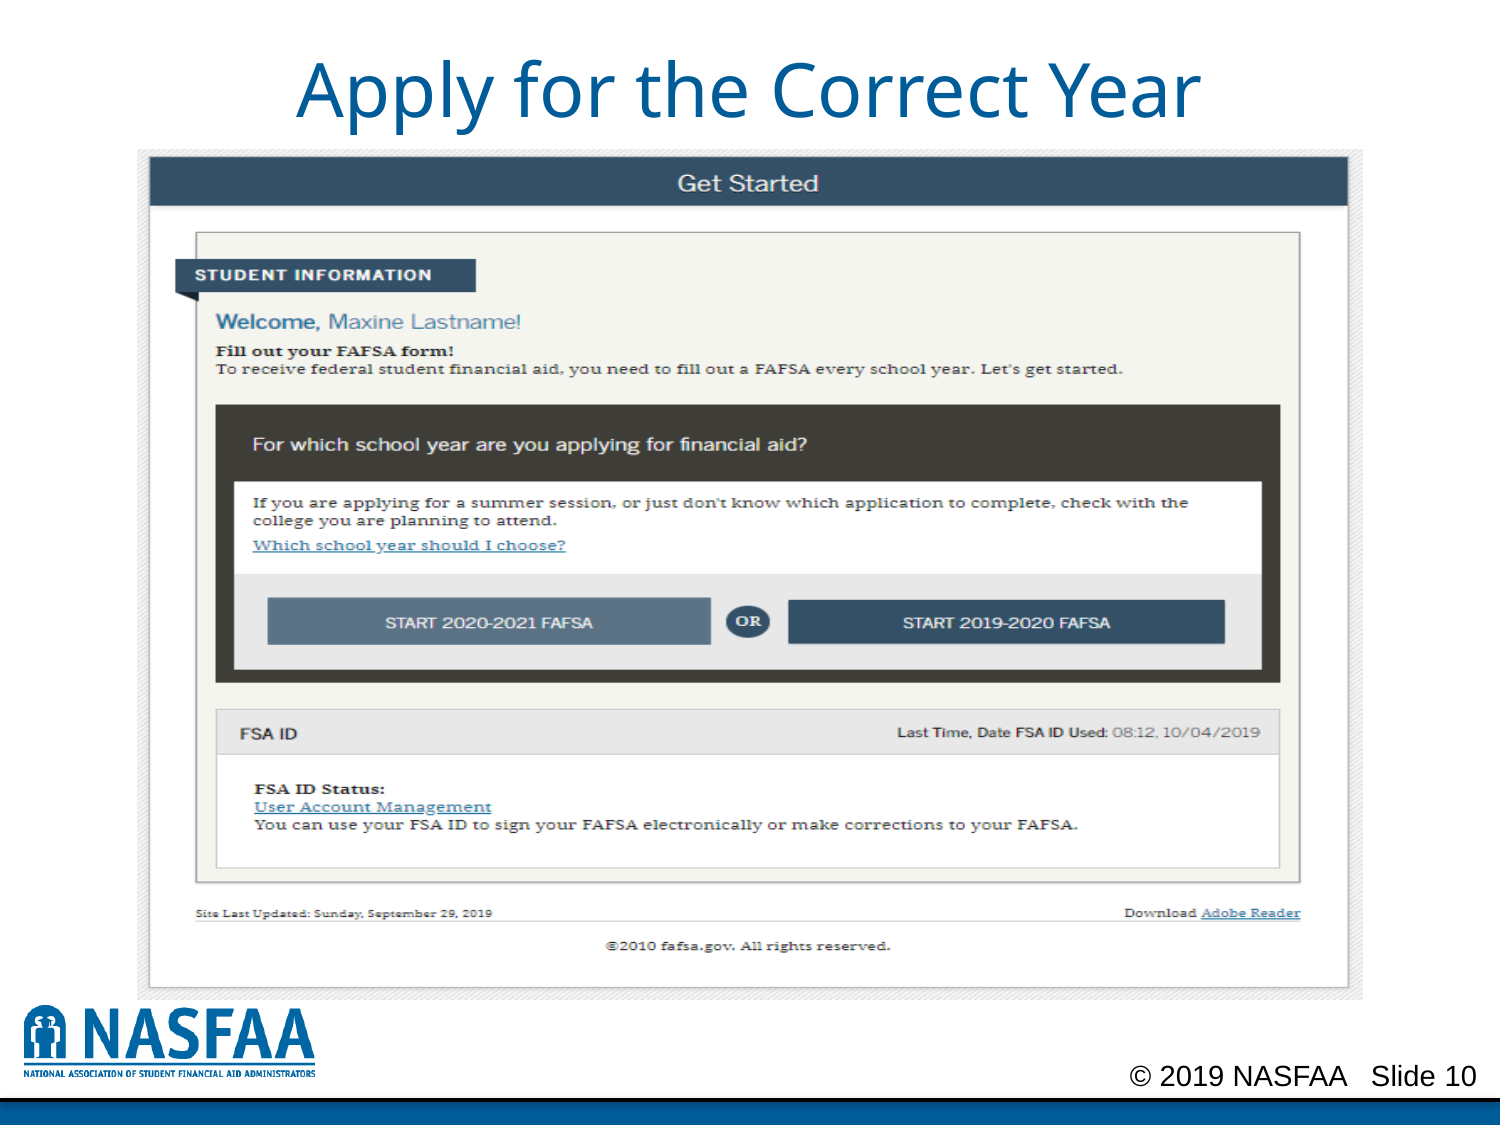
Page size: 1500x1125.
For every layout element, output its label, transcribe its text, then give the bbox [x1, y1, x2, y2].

title Apply for the Correct Year [24, 0, 1475, 188]
picture [24, 1005, 315, 1077]
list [137, 149, 1363, 1001]
